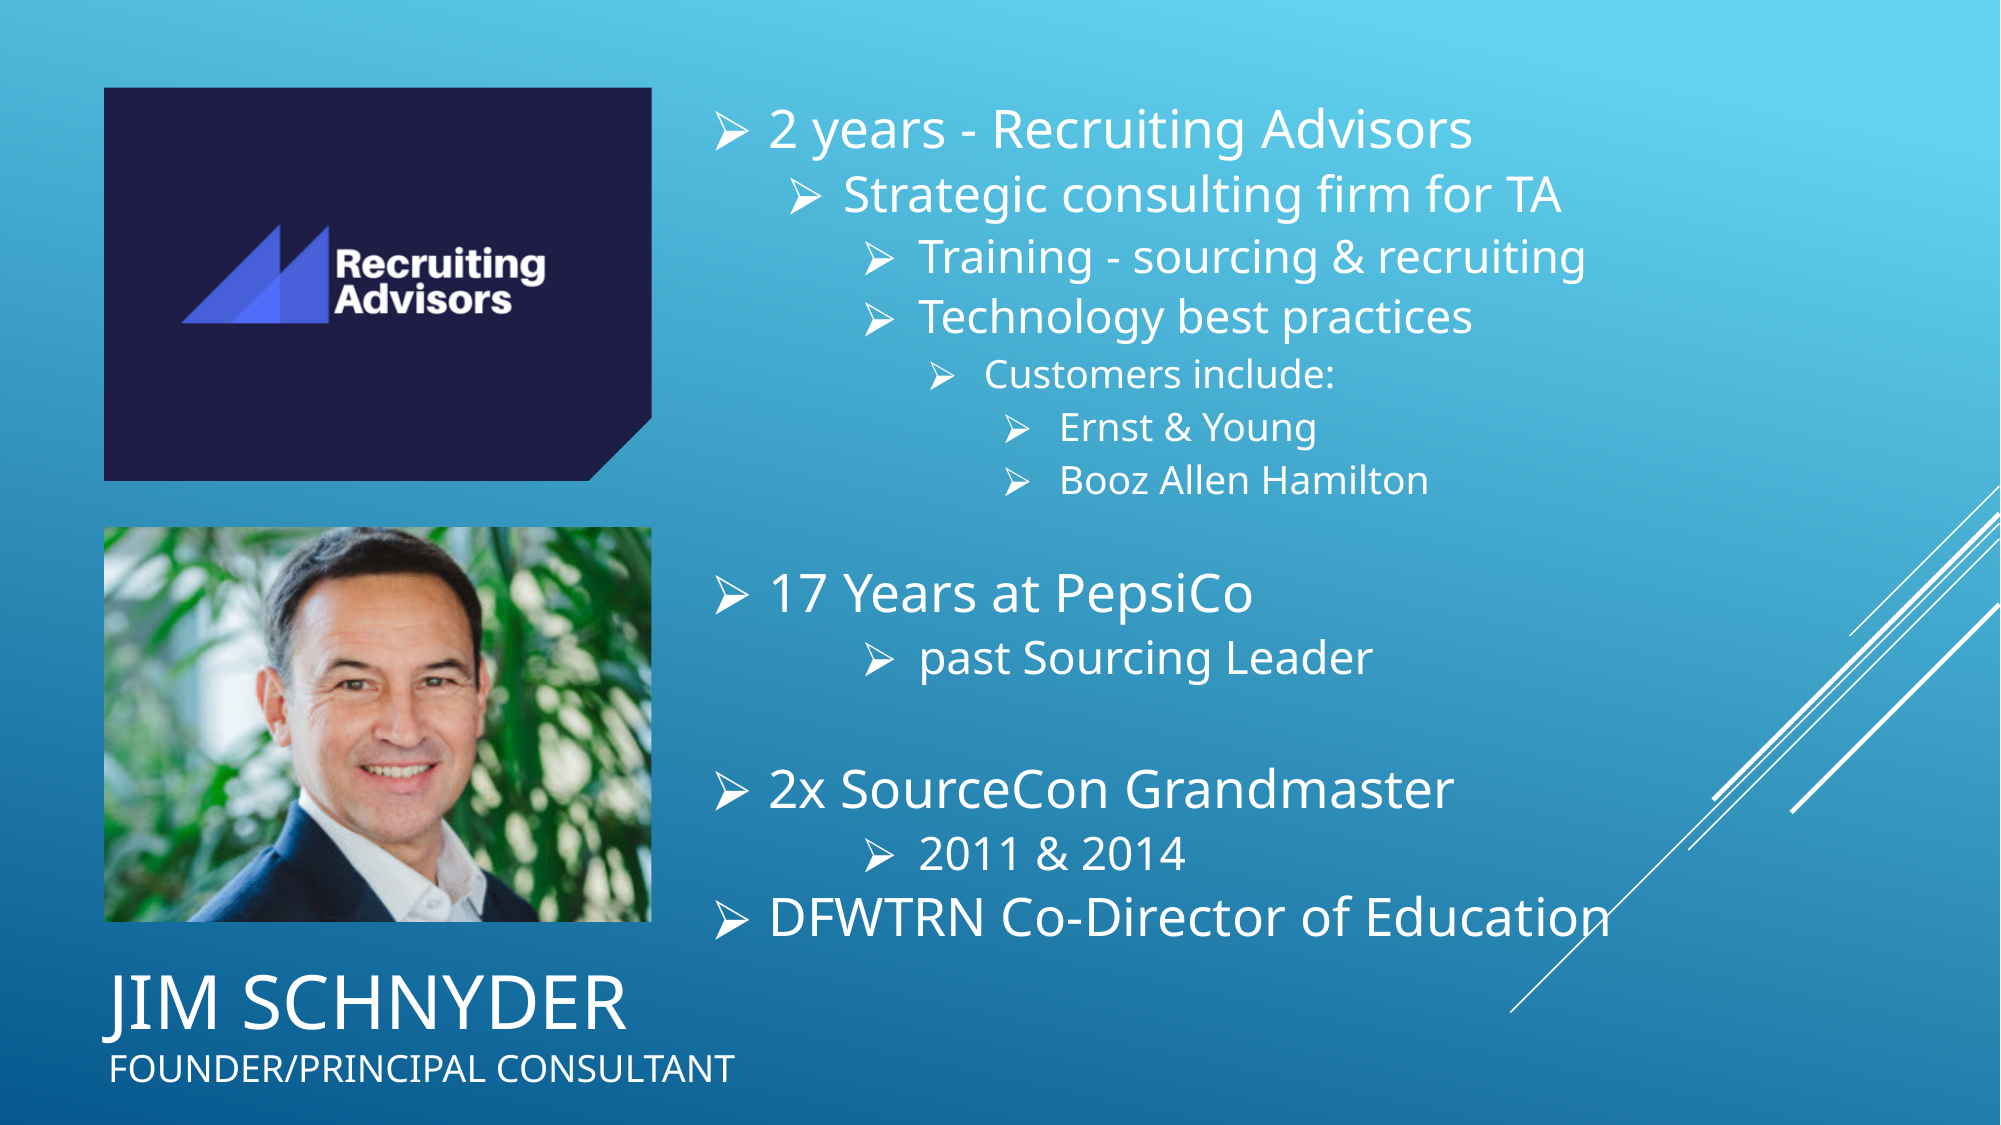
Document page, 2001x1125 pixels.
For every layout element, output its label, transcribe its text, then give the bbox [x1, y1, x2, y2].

list 2 years - Recruiting Advisors Strategic consulting firm for TA Training - sourcing & recruiting Technology best practices Customers include: Ernst & Young Booz Allen Hamilton 17 Years at PepsiCo past Sourcing Leader 2x SourceCon Grandmaster 2011 & 2014 DFWTRN Co-Director of Education [697, 67, 1803, 991]
picture [103, 87, 652, 482]
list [103, 526, 652, 922]
title JIM SCHNYDER FOUNDER/PRINCIPAL CONSULTANT [93, 898, 1302, 1125]
